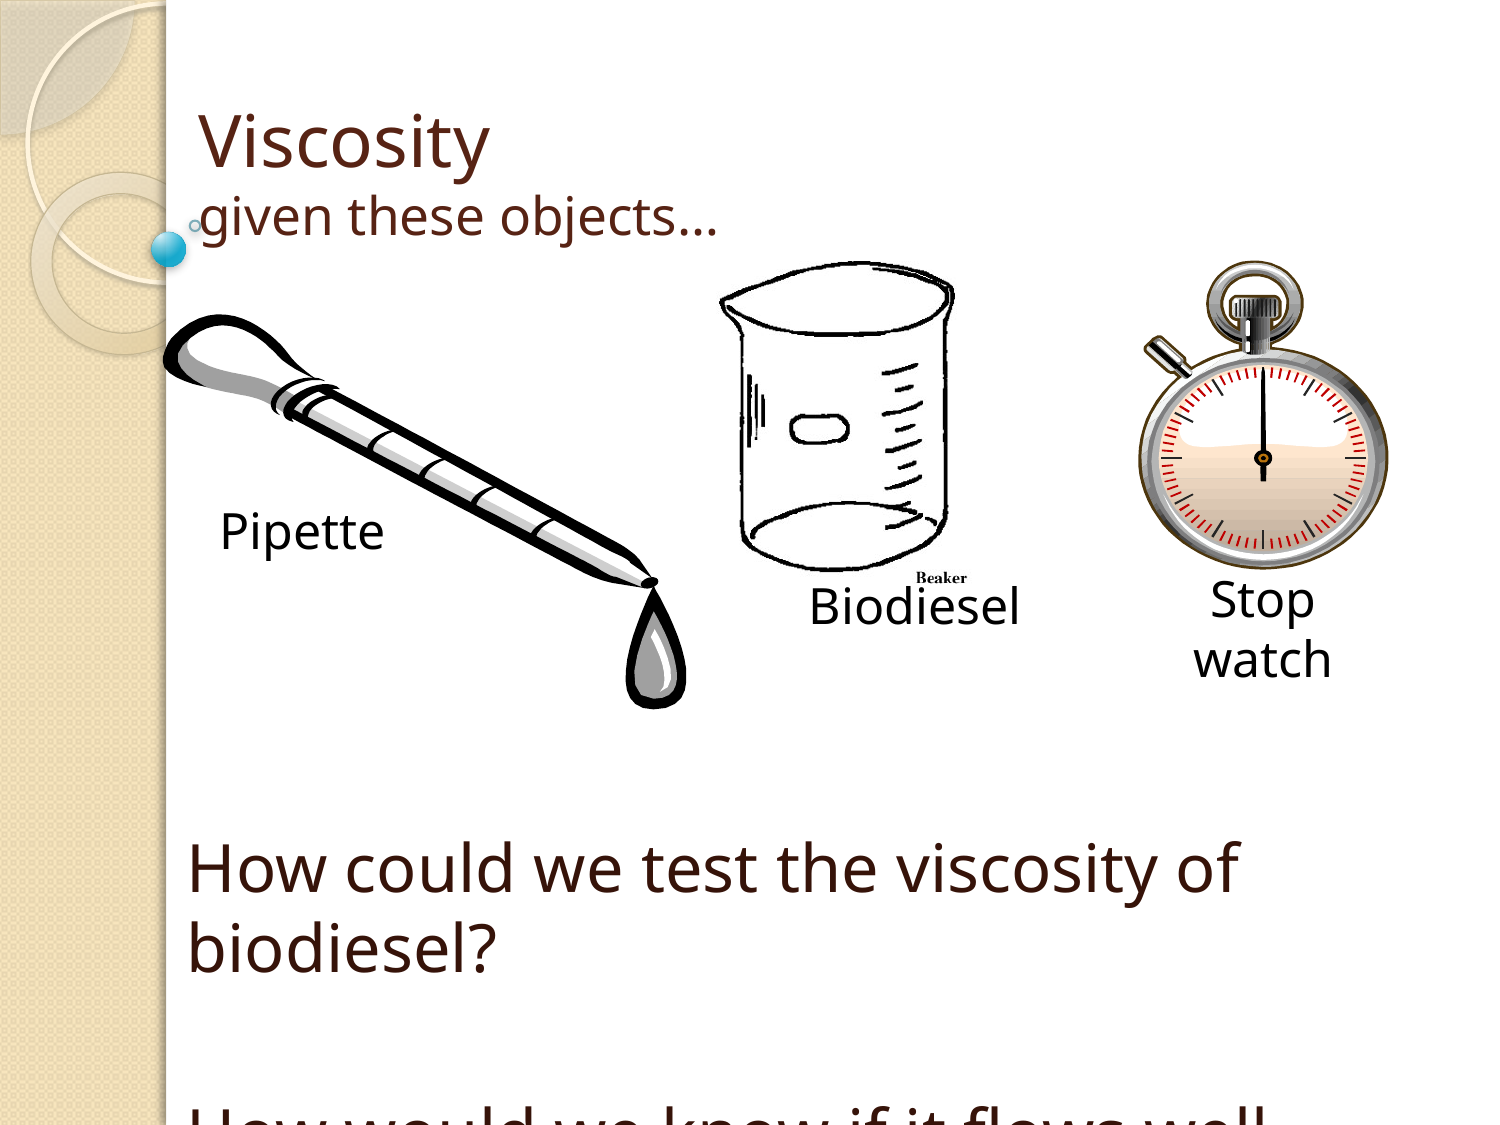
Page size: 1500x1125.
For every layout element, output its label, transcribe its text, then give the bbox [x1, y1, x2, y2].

picture [1137, 260, 1389, 571]
picture [162, 314, 687, 710]
title Viscosity given these objects… [183, 87, 1399, 254]
text_box Stop watch [1174, 582, 1354, 696]
subtitle How could we test the viscosity of biodiesel? How would we know if it flows well enough? [167, 825, 1500, 1114]
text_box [678, 238, 1023, 644]
